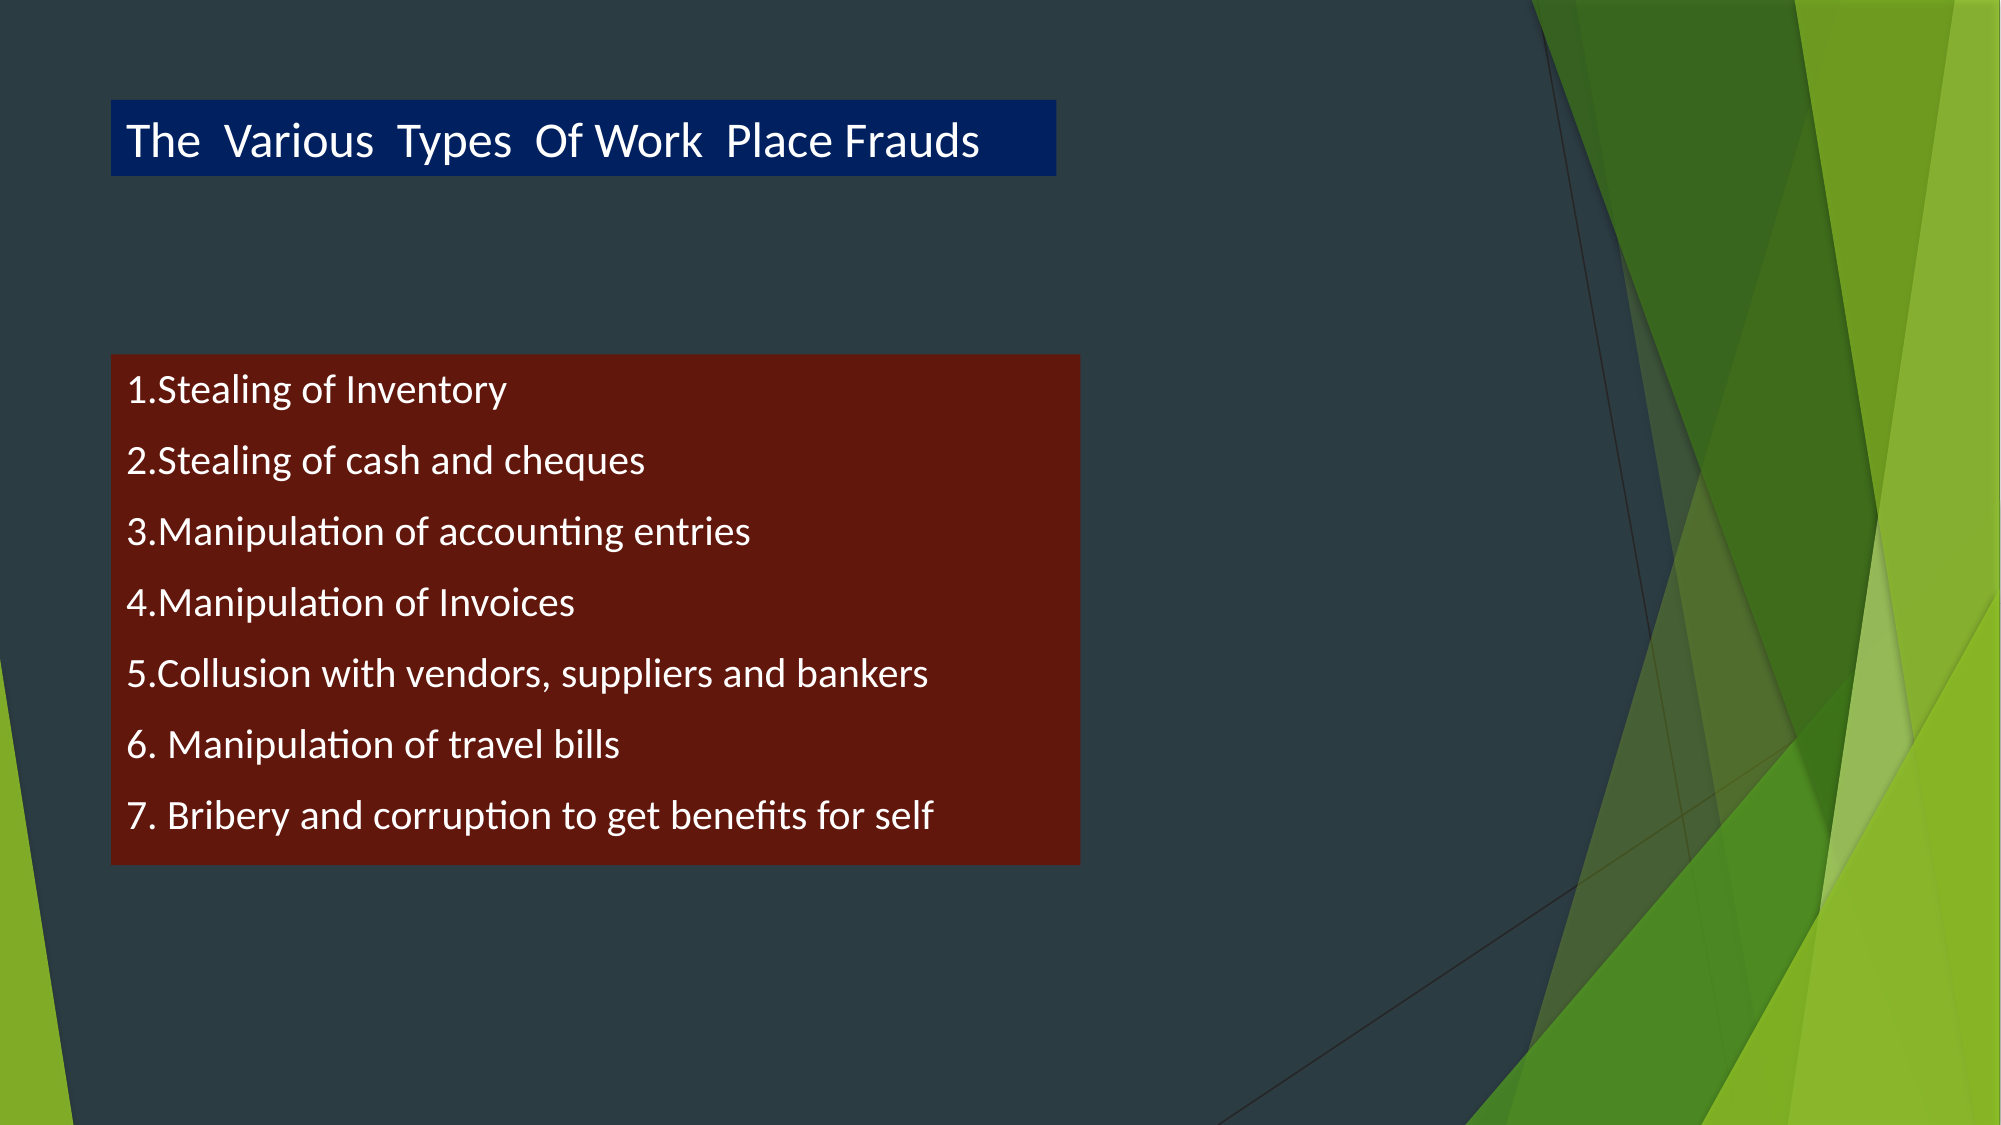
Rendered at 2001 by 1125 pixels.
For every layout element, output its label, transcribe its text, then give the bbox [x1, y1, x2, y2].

list 1.Stealing of Inventory 2.Stealing of cash and cheques 3.Manipulation of accounting entries 4.Manipulation of Invoices 5.Collusion with vendors, suppliers and bankers 6. Manipulation of travel bills 7. Bribery and corruption to get benefits for self [111, 354, 1081, 866]
title The Various Types Of Work Place Frauds [111, 99, 1057, 176]
